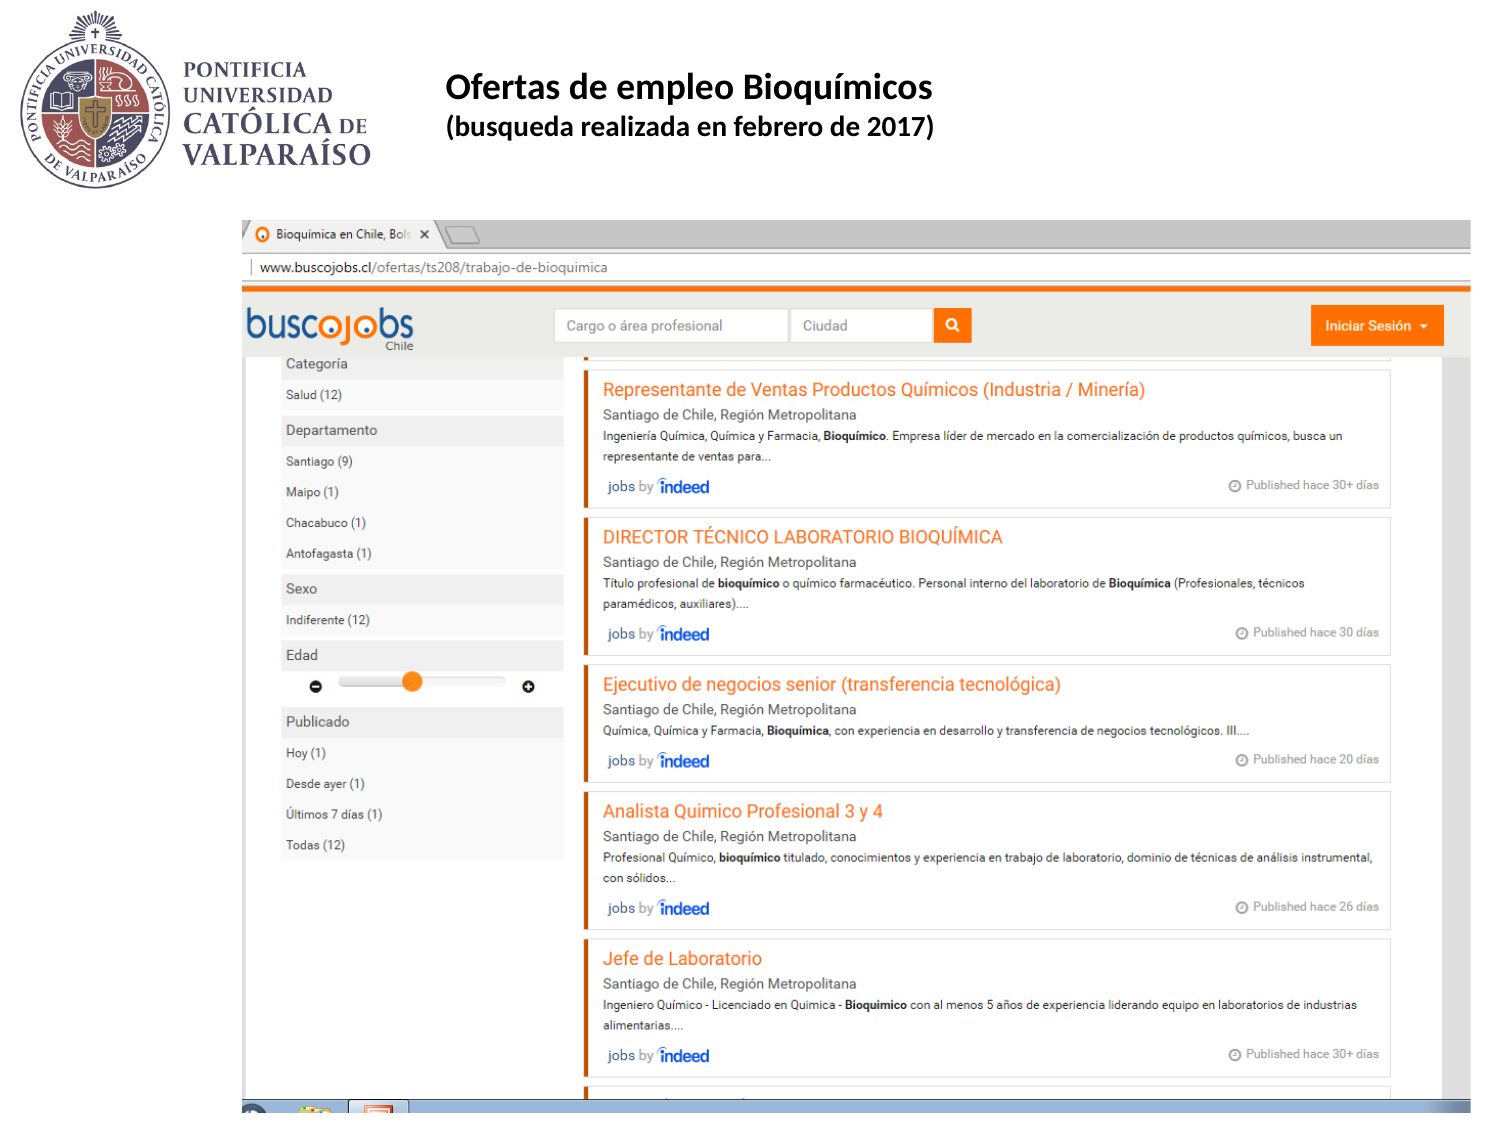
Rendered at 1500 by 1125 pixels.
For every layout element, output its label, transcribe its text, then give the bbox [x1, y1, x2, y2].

picture [241, 219, 1471, 1113]
text_box Ofertas de empleo Bioquímicos (busqueda realizada en febrero de 2017) [430, 54, 1317, 150]
picture [0, 0, 400, 207]
